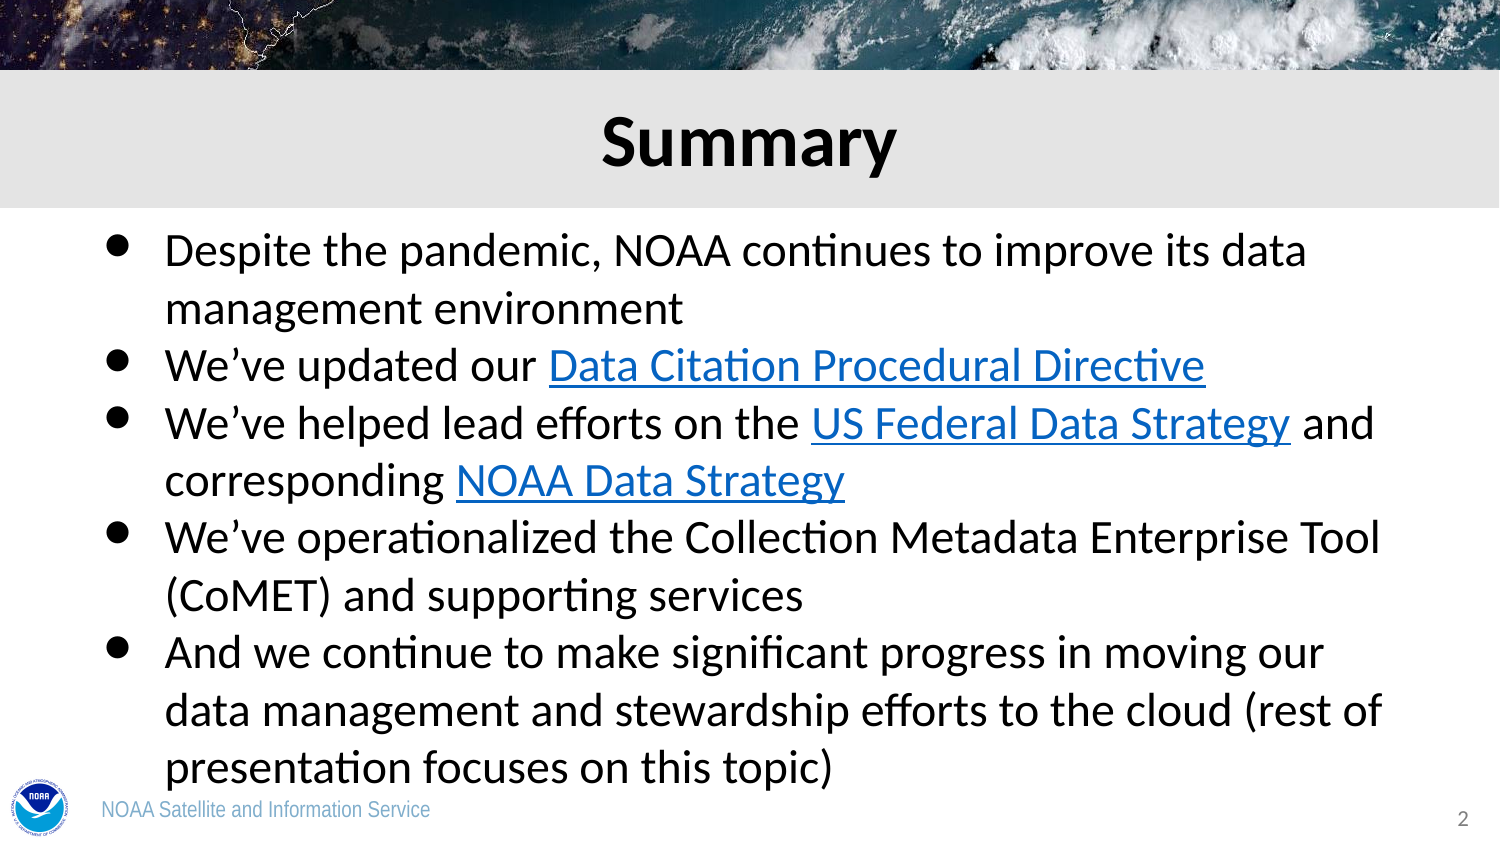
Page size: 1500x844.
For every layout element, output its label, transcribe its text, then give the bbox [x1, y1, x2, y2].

text_box Summary [0, 70, 1500, 213]
picture [0, 0, 1500, 70]
text_box Despite the pandemic, NOAA continues to improve its data management environment We’ve updated our Data Citation Procedural Directive We’ve helped lead efforts on the US Federal Data Strategy and corresponding NOAA Data Strategy We’ve operationalized the Collection Metadata Enterprise Tool (CoMET) and supporting services And we continue to make significant progress in moving our data management and stewardship efforts to the cloud (rest of presentation focuses on this topic) [74, 203, 1426, 748]
picture [7, 775, 72, 840]
